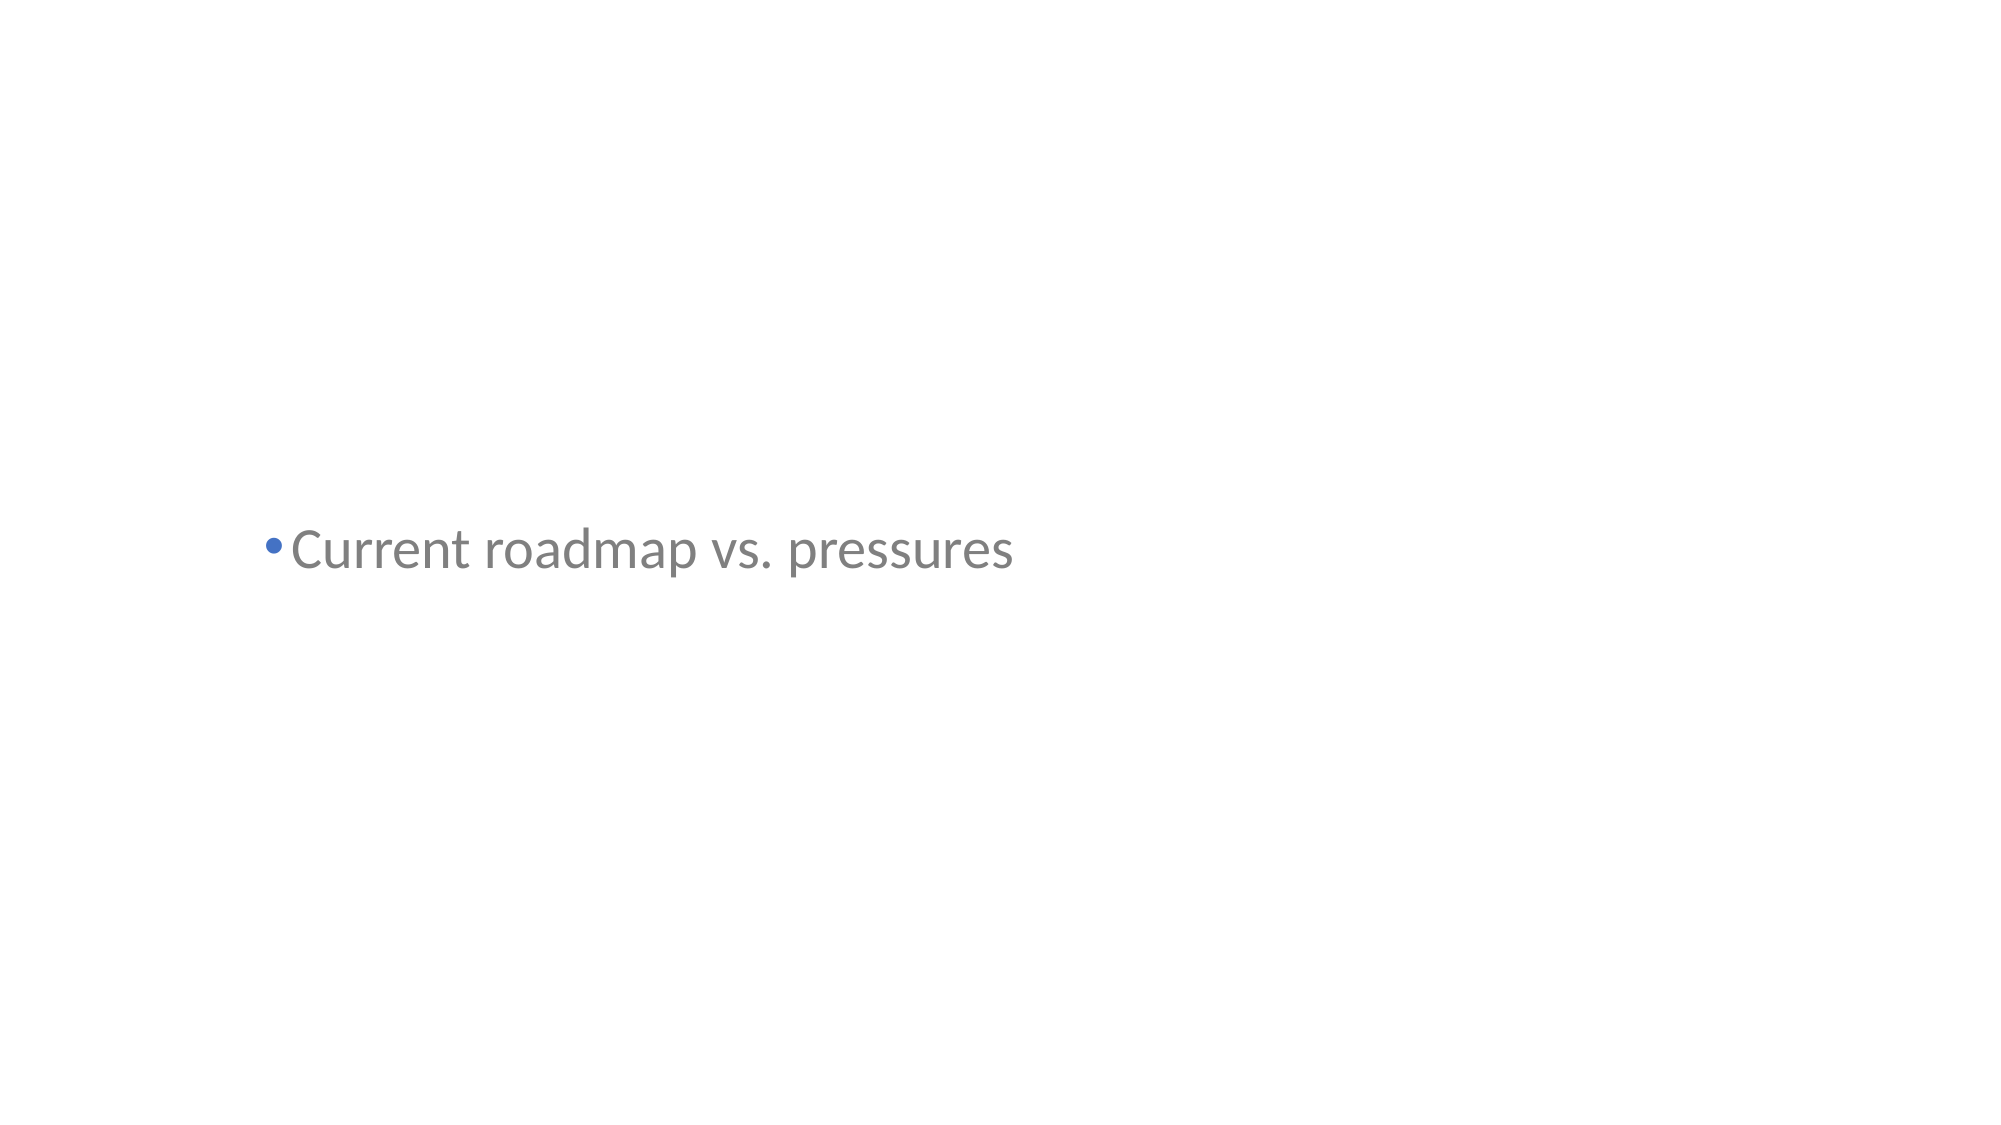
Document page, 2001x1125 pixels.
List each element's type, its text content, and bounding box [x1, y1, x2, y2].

list Current roadmap vs. pressures [249, 106, 1863, 993]
